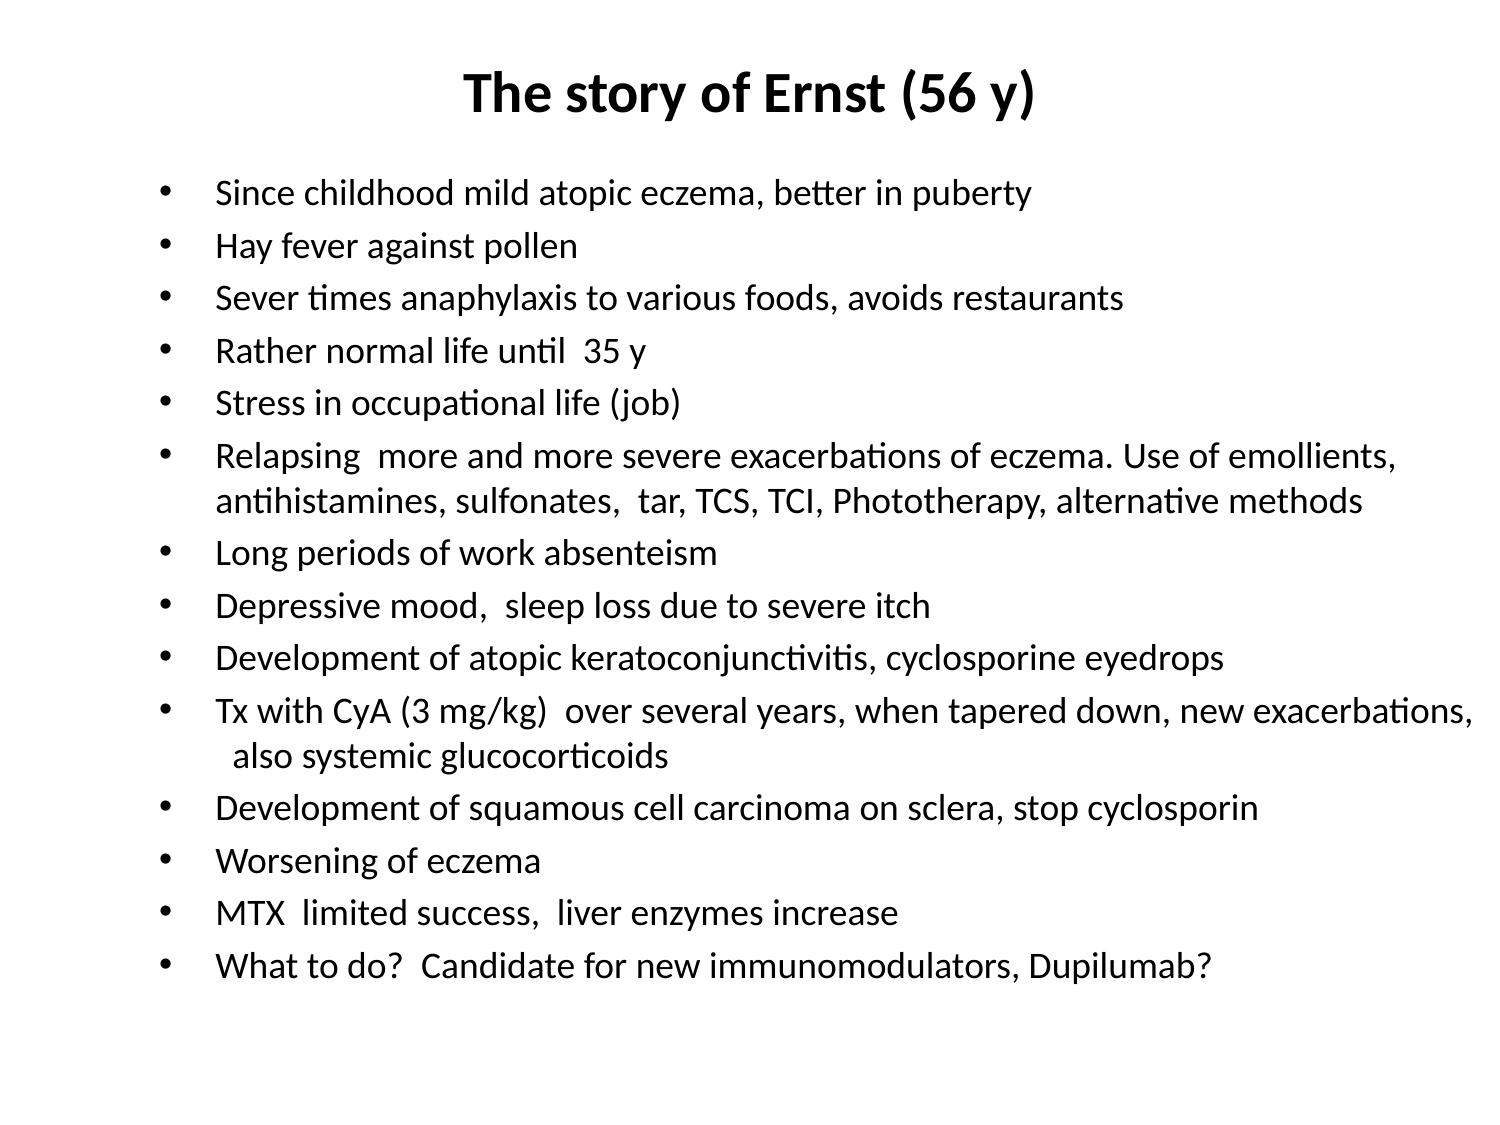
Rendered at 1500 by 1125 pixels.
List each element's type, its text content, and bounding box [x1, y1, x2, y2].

list Since childhood mild atopic eczema, better in puberty Hay fever against pollen Sever times anaphylaxis to various foods, avoids restaurants Rather normal life until 35 y Stress in occupational life (job) Relapsing more and more severe exacerbations of eczema. Use of emollients, antihistamines, sulfonates, tar, TCS, TCI, Phototherapy, alternative methods Long periods of work absenteism Depressive mood, sleep loss due to severe itch Development of atopic keratoconjunctivitis, cyclosporine eyedrops Tx with CyA (3 mg/kg) over several years, when tapered down, new exacerbations, also systemic glucocorticoids Development of squamous cell carcinoma on sclera, stop cyclosporin Worsening of eczema MTX limited success, liver enzymes increase What to do? Candidate for new immunomodulators, Dupilumab? [144, 160, 1495, 904]
title The story of Ernst (56 y) [75, 0, 1425, 183]
